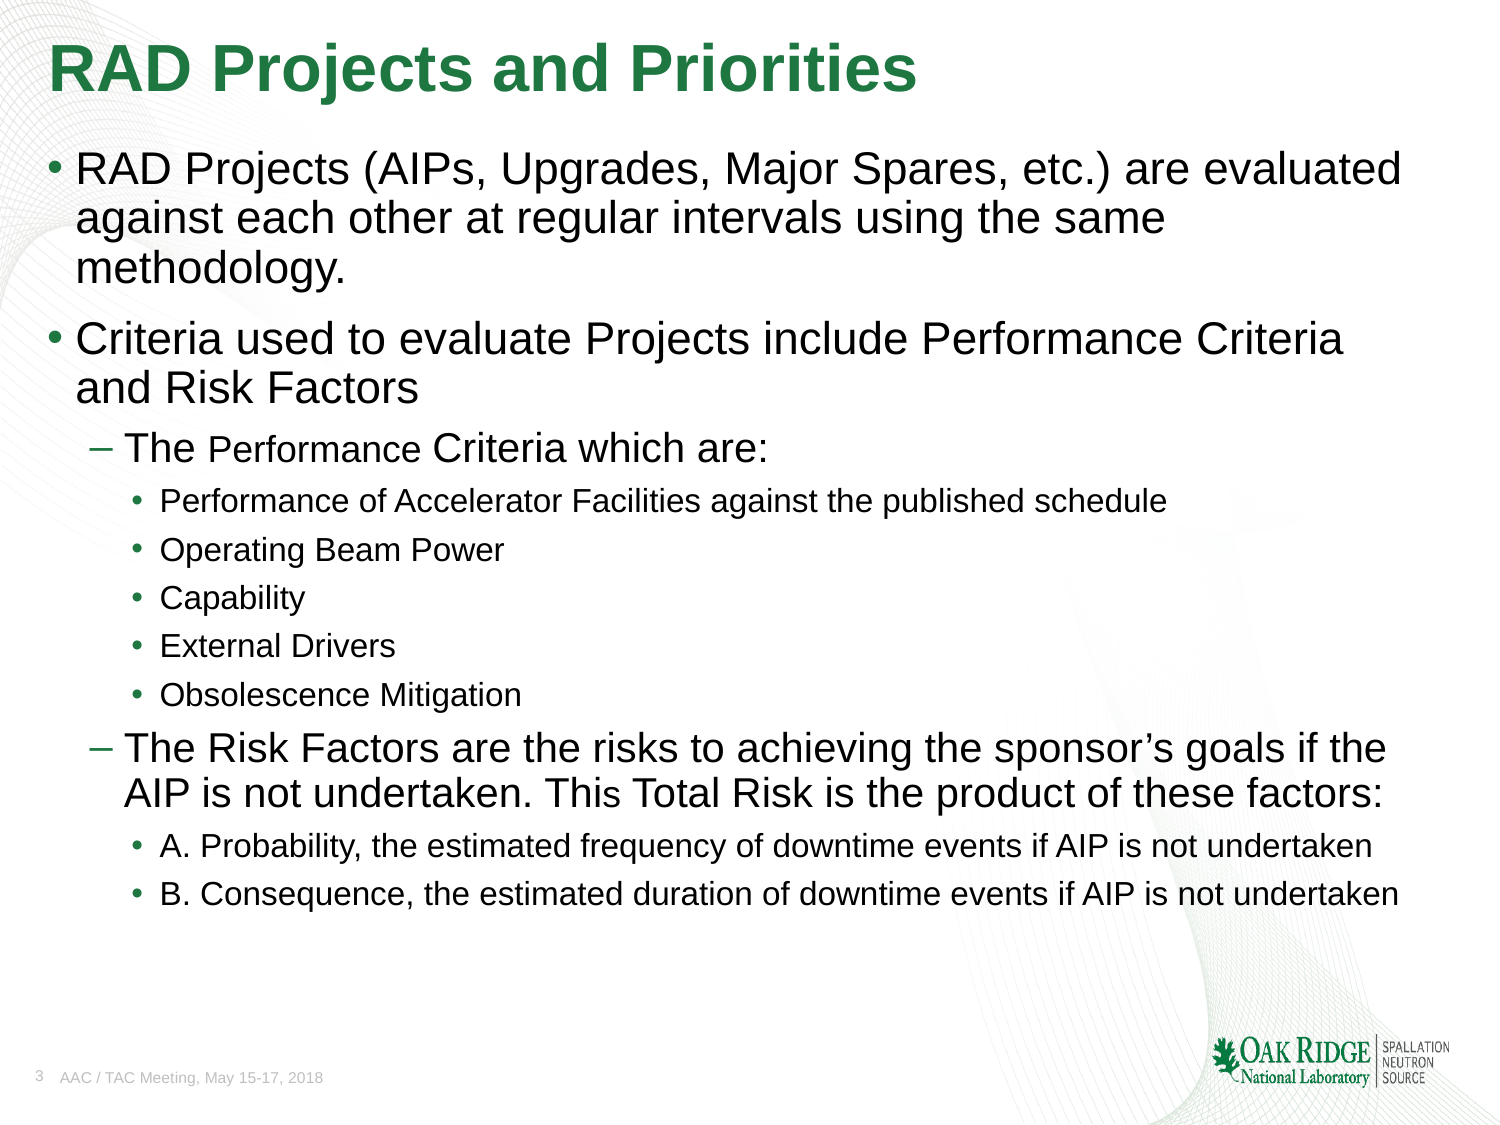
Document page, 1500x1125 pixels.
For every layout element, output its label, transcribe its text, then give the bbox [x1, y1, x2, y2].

list RAD Projects (AIPs, Upgrades, Major Spares, etc.) are evaluated against each other at regular intervals using the same methodology. Criteria used to evaluate Projects include Performance Criteria and Risk Factors The Performance Criteria which are: Performance of Accelerator Facilities against the published schedule Operating Beam Power Capability External Drivers Obsolescence Mitigation The Risk Factors are the risks to achieving the sponsor’s goals if the AIP is not undertaken. This Total Risk is the product of these factors: A. Probability, the estimated frequency of downtime events if AIP is not undertaken B. Consequence, the estimated duration of downtime events if AIP is not undertaken [31, 137, 1448, 848]
title RAD Projects and Priorities [33, 28, 1451, 165]
picture [345, 0, 1500, 1125]
